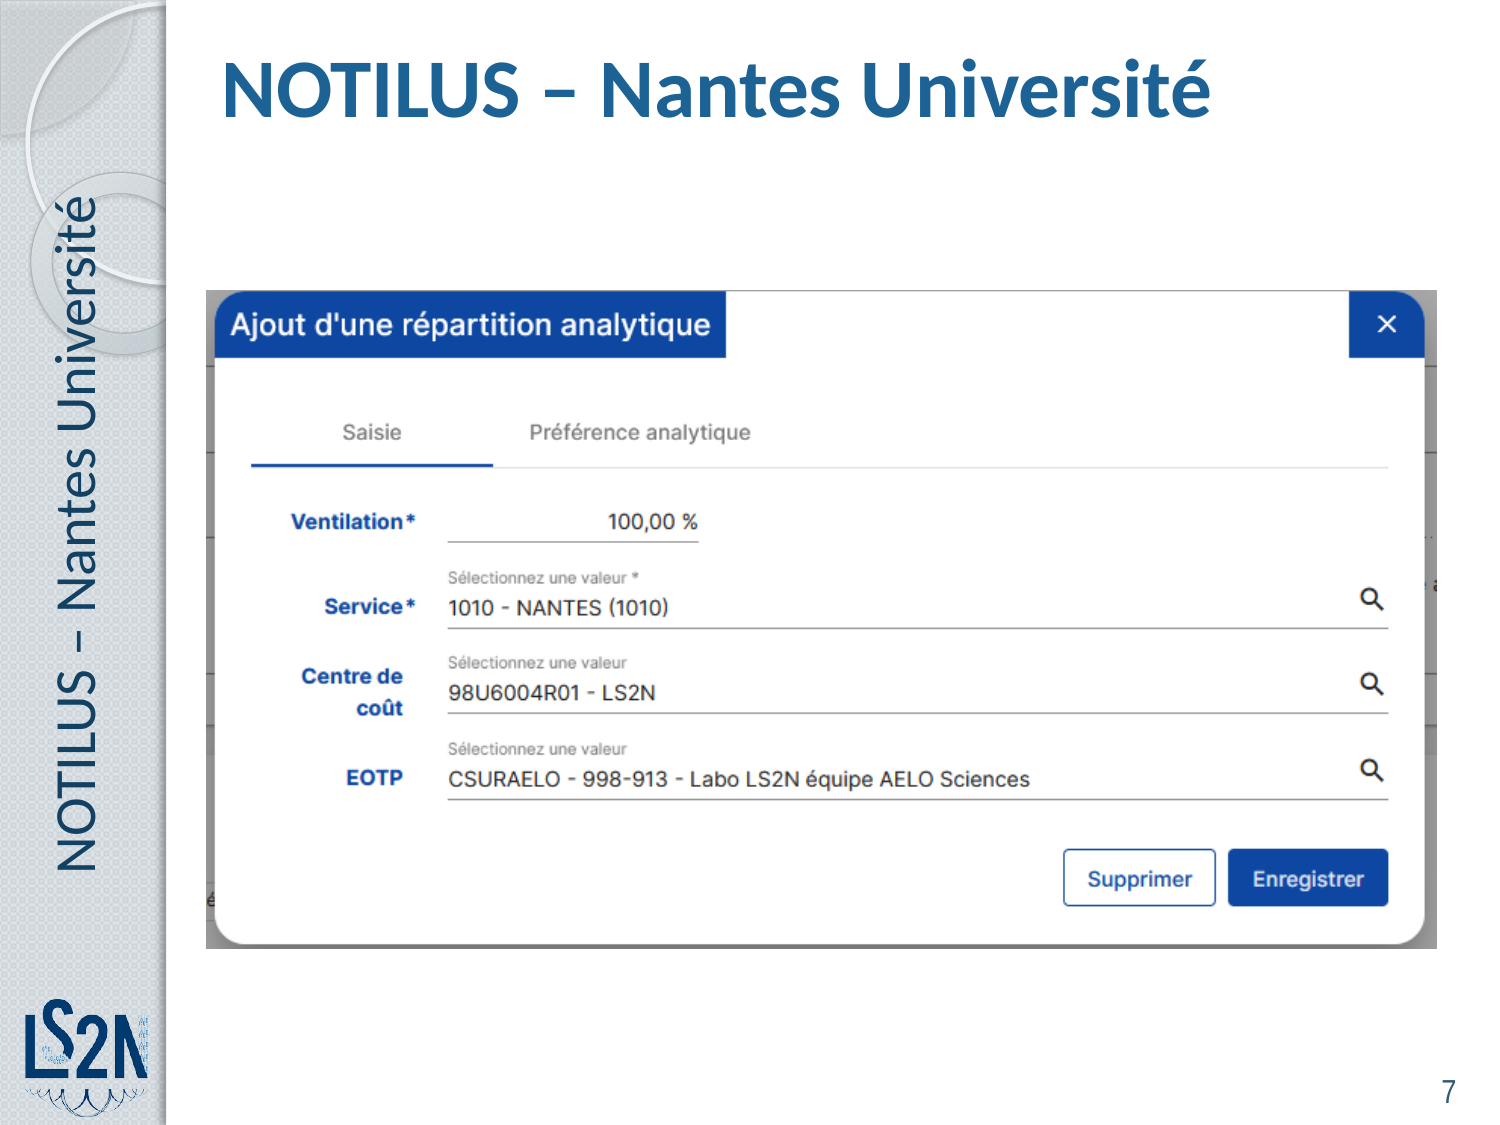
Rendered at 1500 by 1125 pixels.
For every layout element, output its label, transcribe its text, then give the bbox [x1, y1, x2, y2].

slide_number 7 [1411, 1039, 1487, 1118]
text_box NOTILUS – Nantes Université [29, 44, 131, 993]
picture [18, 995, 154, 1121]
title NOTILUS – Nantes Université [206, 19, 1467, 149]
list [206, 290, 1438, 949]
